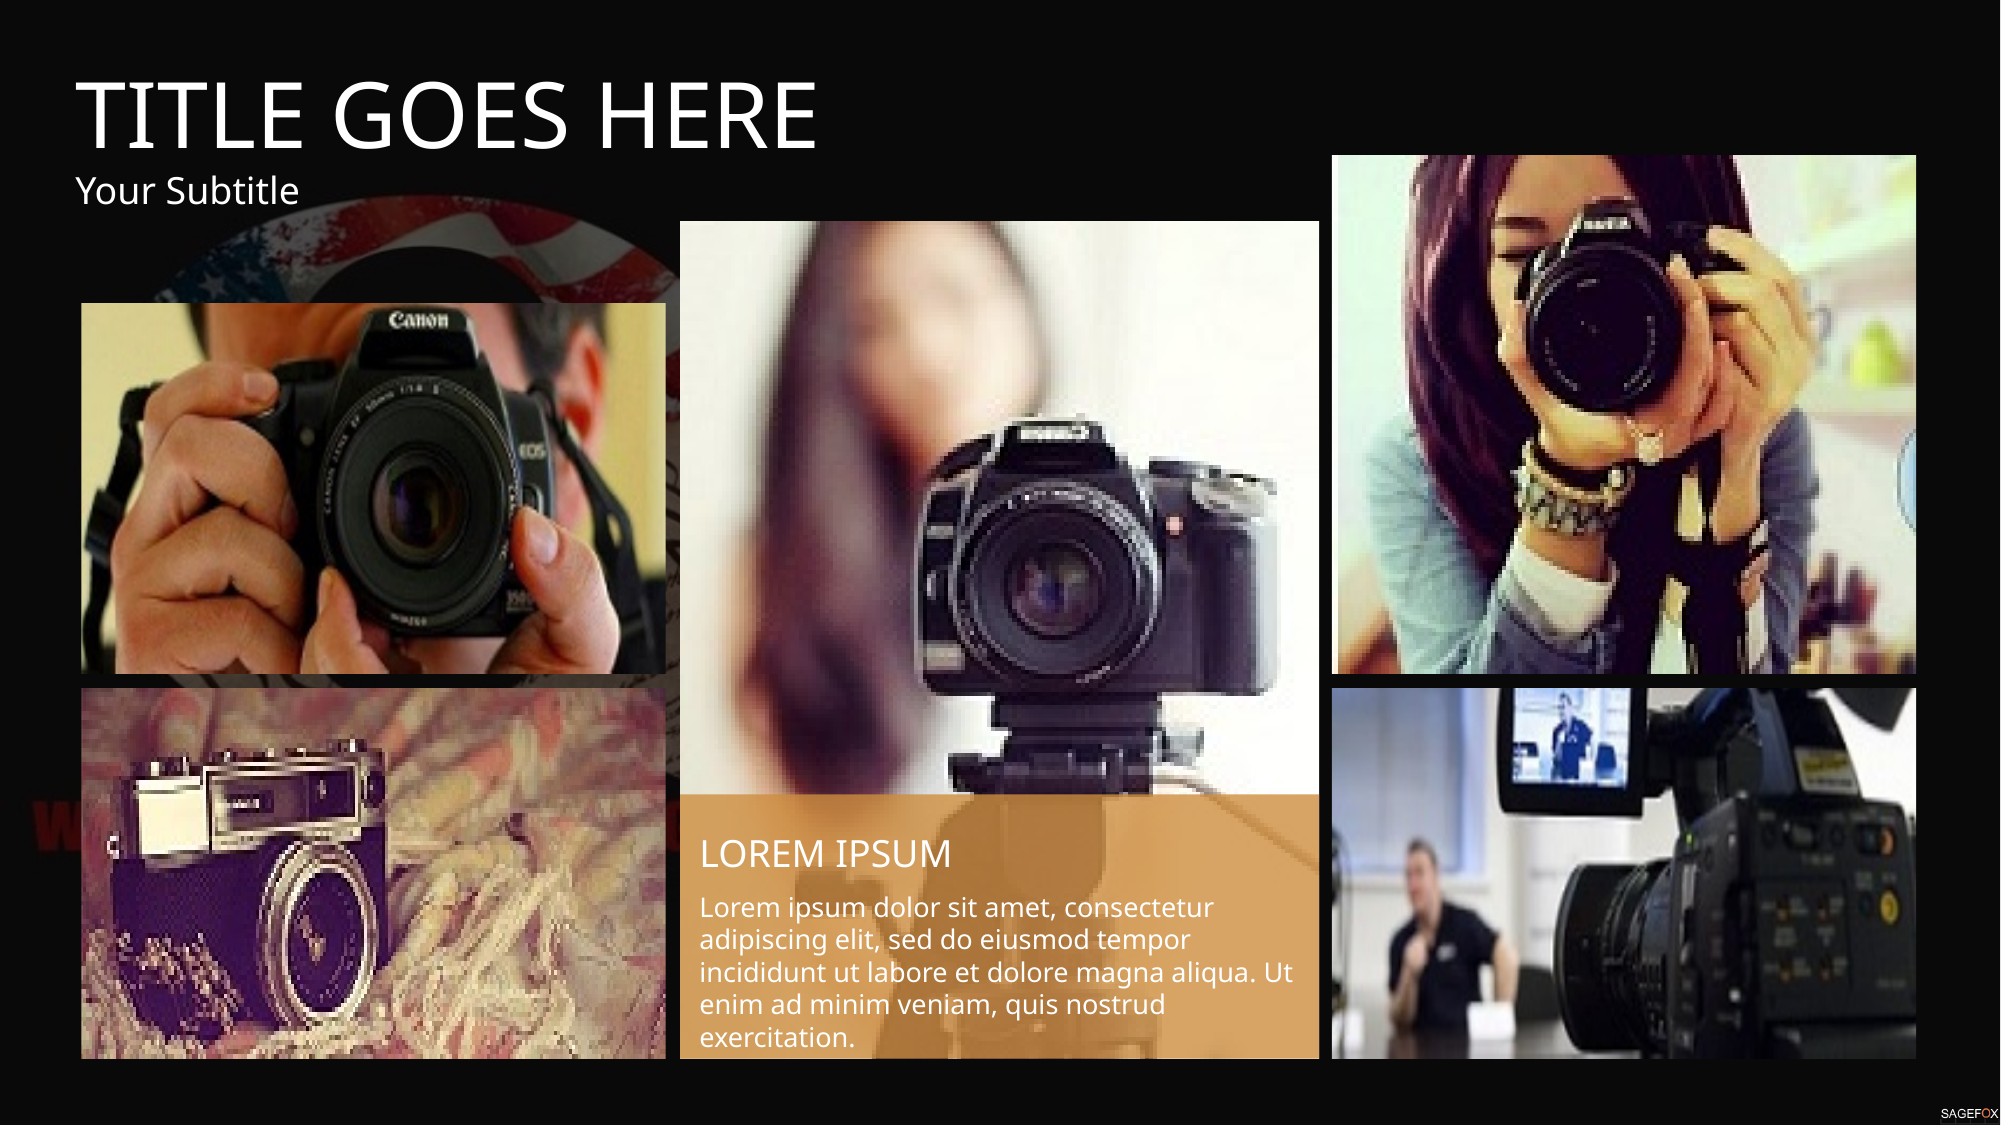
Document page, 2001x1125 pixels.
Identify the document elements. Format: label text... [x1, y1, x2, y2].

text_box [1331, 688, 1917, 1060]
text_box LOREM IPSUM Lorem ipsum dolor sit amet, consectetur adipiscing elit, sed do eiusmod tempor incididunt ut labore et dolore magna aliqua. Ut enim ad minim veniam, quis nostrud exercitation. [684, 822, 1324, 1060]
text_box [80, 688, 667, 1060]
picture [0, 0, 2001, 1125]
text_box [679, 221, 1320, 793]
text_box [679, 793, 1320, 1060]
text_box TITLE GOES HERE Your Subtitle [60, 49, 1036, 220]
text_box [1331, 154, 1917, 675]
text_box [80, 303, 667, 675]
